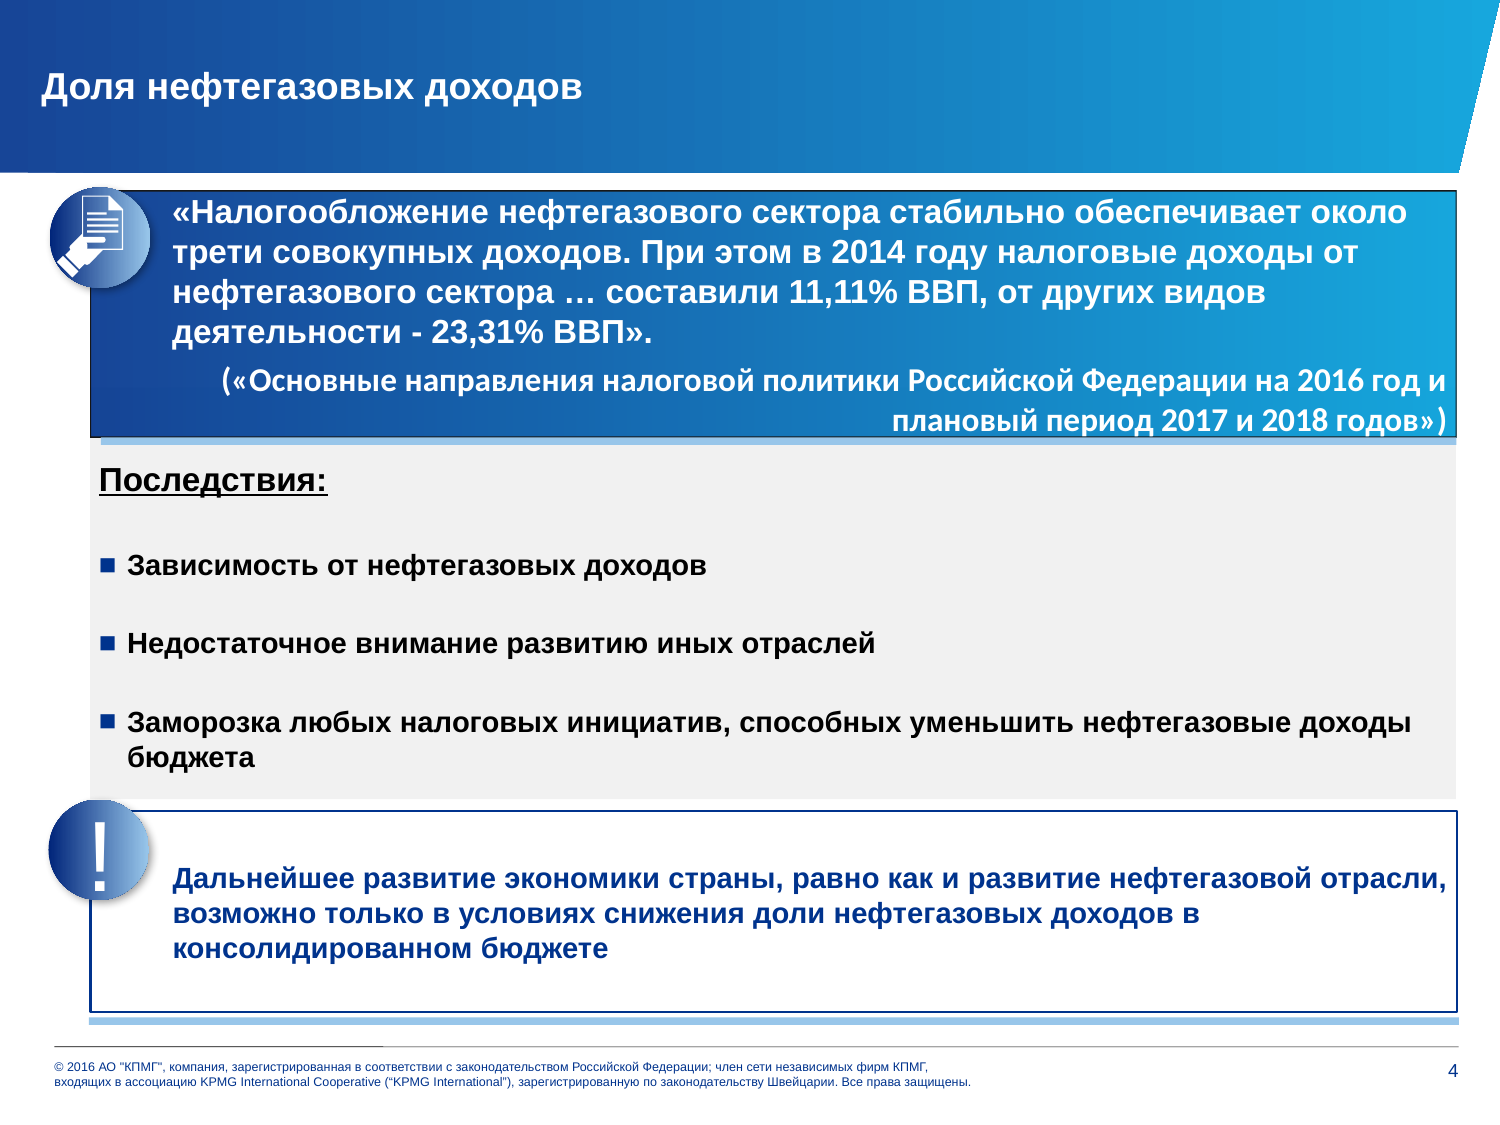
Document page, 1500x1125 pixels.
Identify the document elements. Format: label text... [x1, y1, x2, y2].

text_box ! [77, 782, 141, 948]
text_box [141, 820, 150, 879]
text_box «Налогообложение нефтегазового сектора стабильно обеспечивает около трети совокупных доходов. При этом в 2014 году налоговые доходы от нефтегазового сектора … составили 11,11% ВВП, от других видов деятельности - 23,31% ВВП». («Основные направления налоговой политики Российской Федерации на 2016 год и плановый период 2017 и 2018 годов») [89, 190, 1458, 438]
text_box [47, 803, 77, 897]
text_box [88, 1016, 1460, 1026]
text_box [48, 211, 56, 265]
text_box Последствия: Зависимость от нефтегазовых доходов Недостаточное внимание развитию иных отраслей Заморозка любых налоговых инициатив, способных уменьшить нефтегазовые доходы бюджета [90, 438, 1456, 800]
text_box [68, 186, 151, 289]
text_box [100, 436, 1457, 446]
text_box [56, 195, 124, 278]
title Доля нефтегазовых доходов [41, 18, 1459, 150]
text_box Дальнейшее развитие экономики страны, равно как и развитие нефтегазовой отрасли, возможно только в условиях снижения доли нефтегазовых доходов в консолидированном бюджете [89, 810, 1458, 1013]
